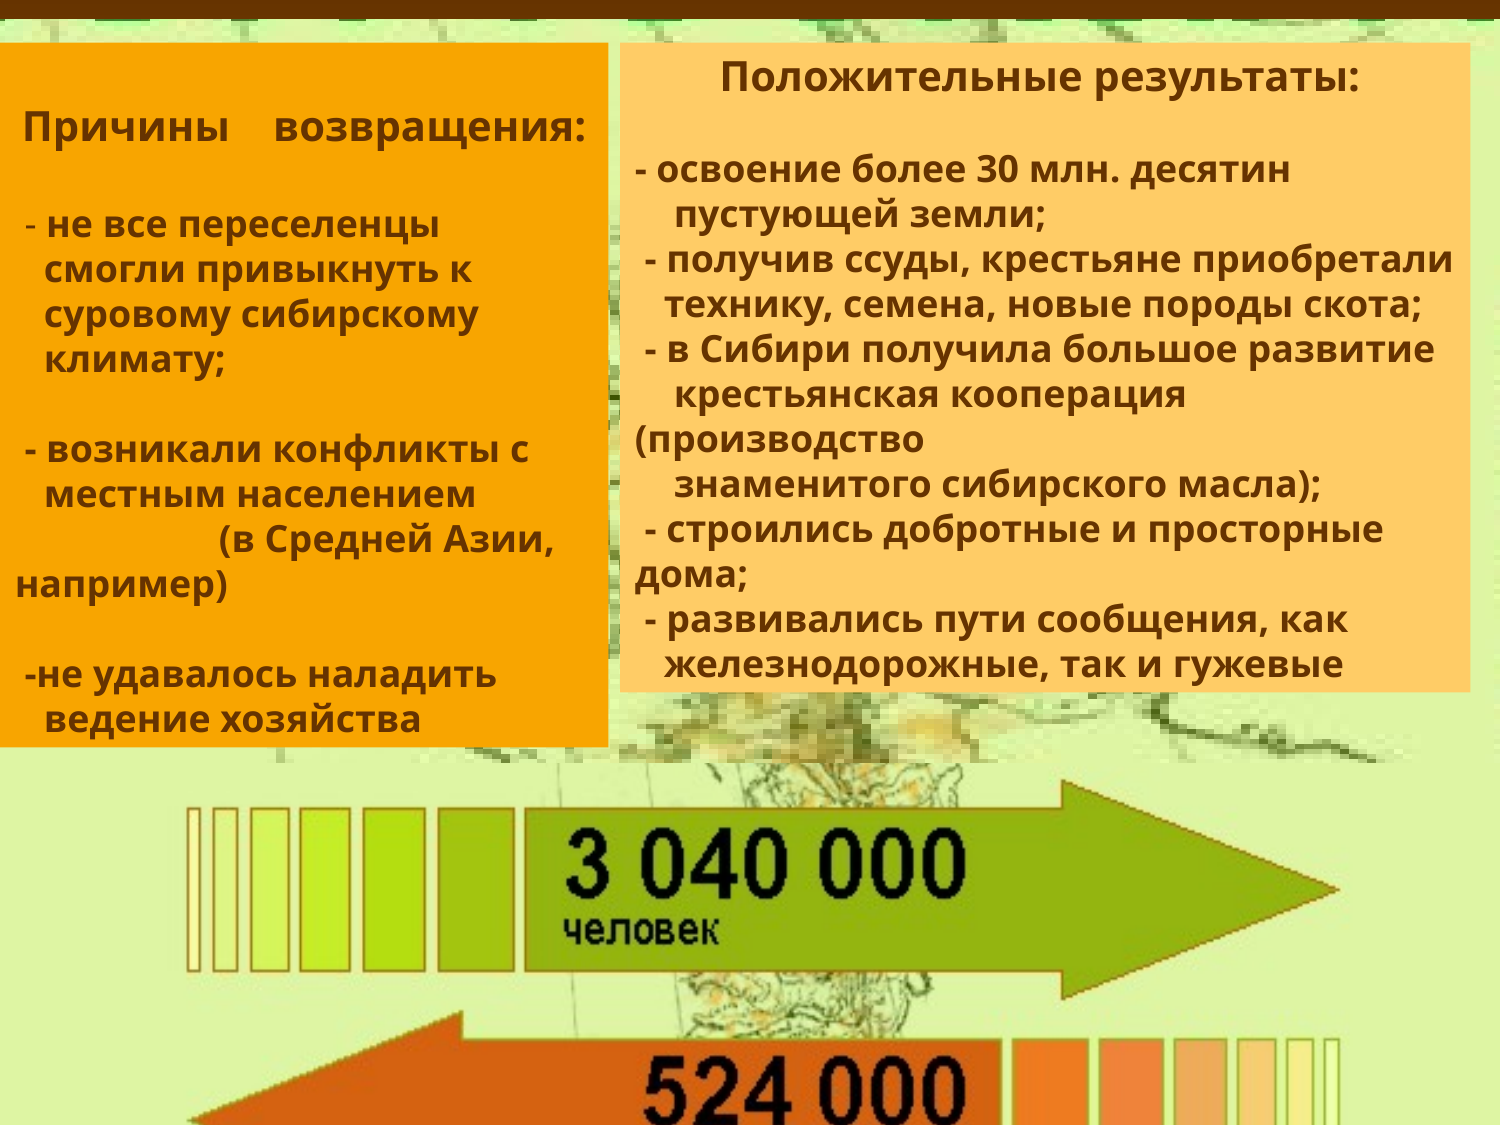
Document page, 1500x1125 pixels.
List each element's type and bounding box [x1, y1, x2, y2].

list [0, 18, 1500, 762]
picture [0, 762, 1500, 1125]
